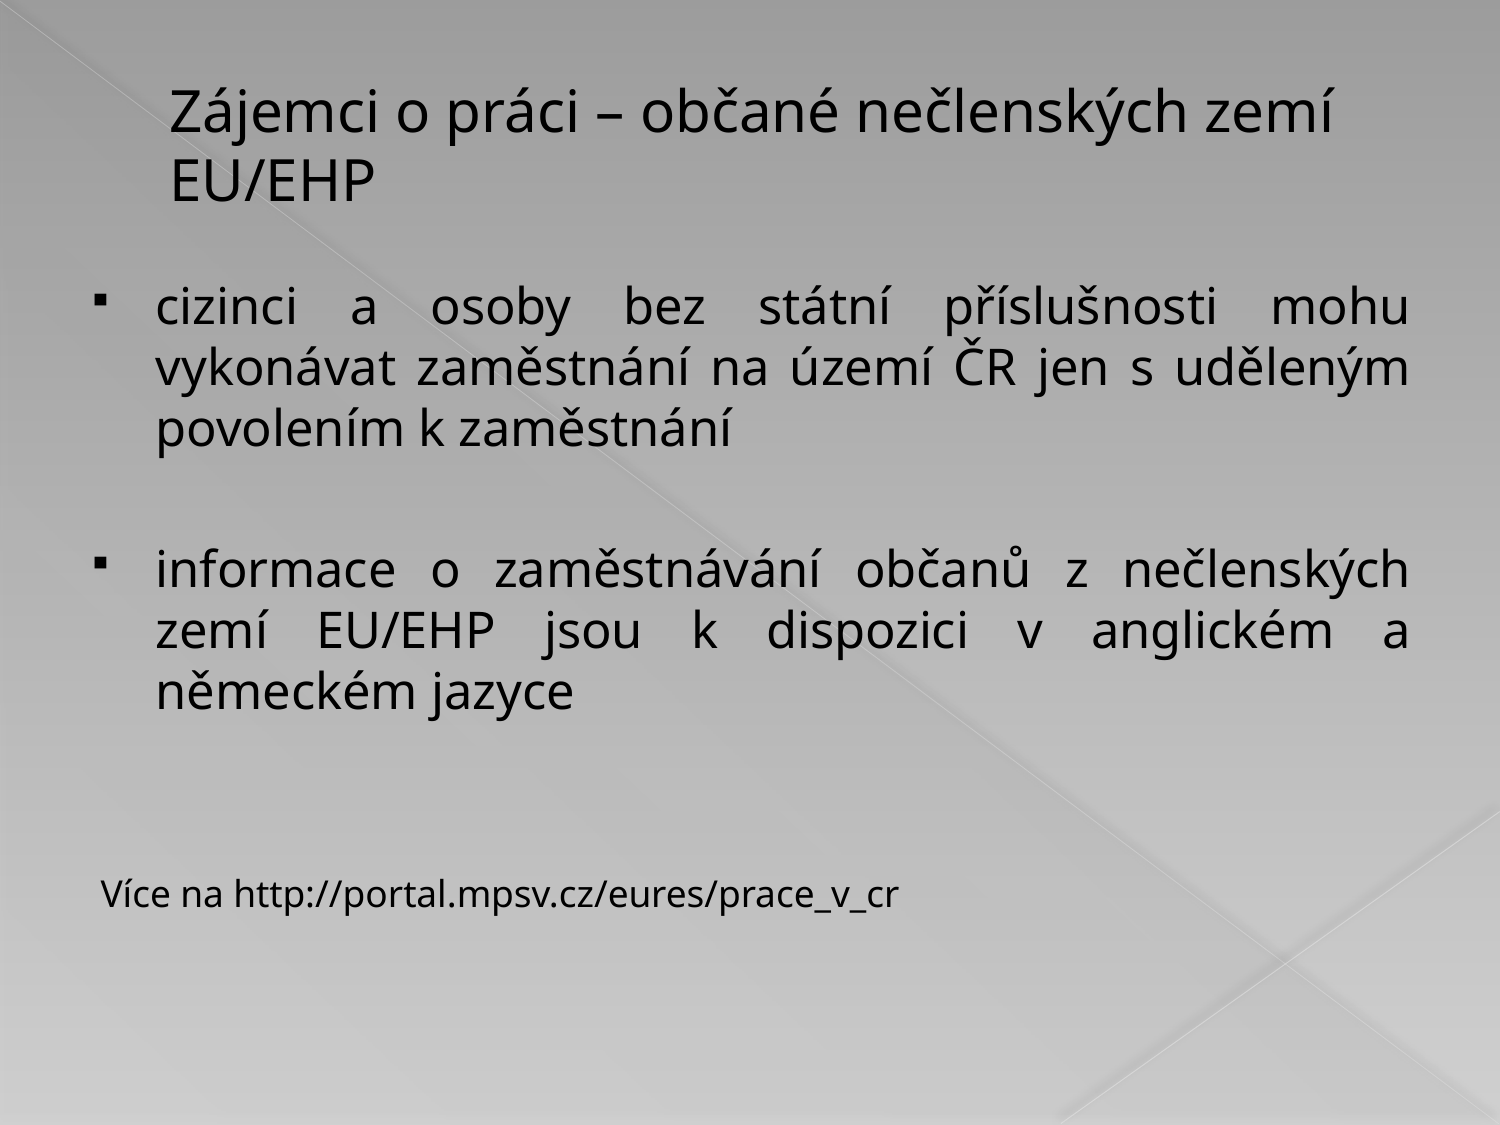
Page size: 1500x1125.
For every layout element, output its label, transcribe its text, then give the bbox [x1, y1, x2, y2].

title Zájemci o práci – občané nečlenských zemí EU/EHP [75, 43, 1425, 244]
list cizinci a osoby bez státní příslušnosti mohu vykonávat zaměstnání na území ČR jen s uděleným povolením k zaměstnání informace o zaměstnávání občanů z nečlenských zemí EU/EHP jsou k dispozici v anglickém a německém jazyce Více na http://portal.mpsv.cz/eures/prace_v_cr [76, 196, 1427, 988]
